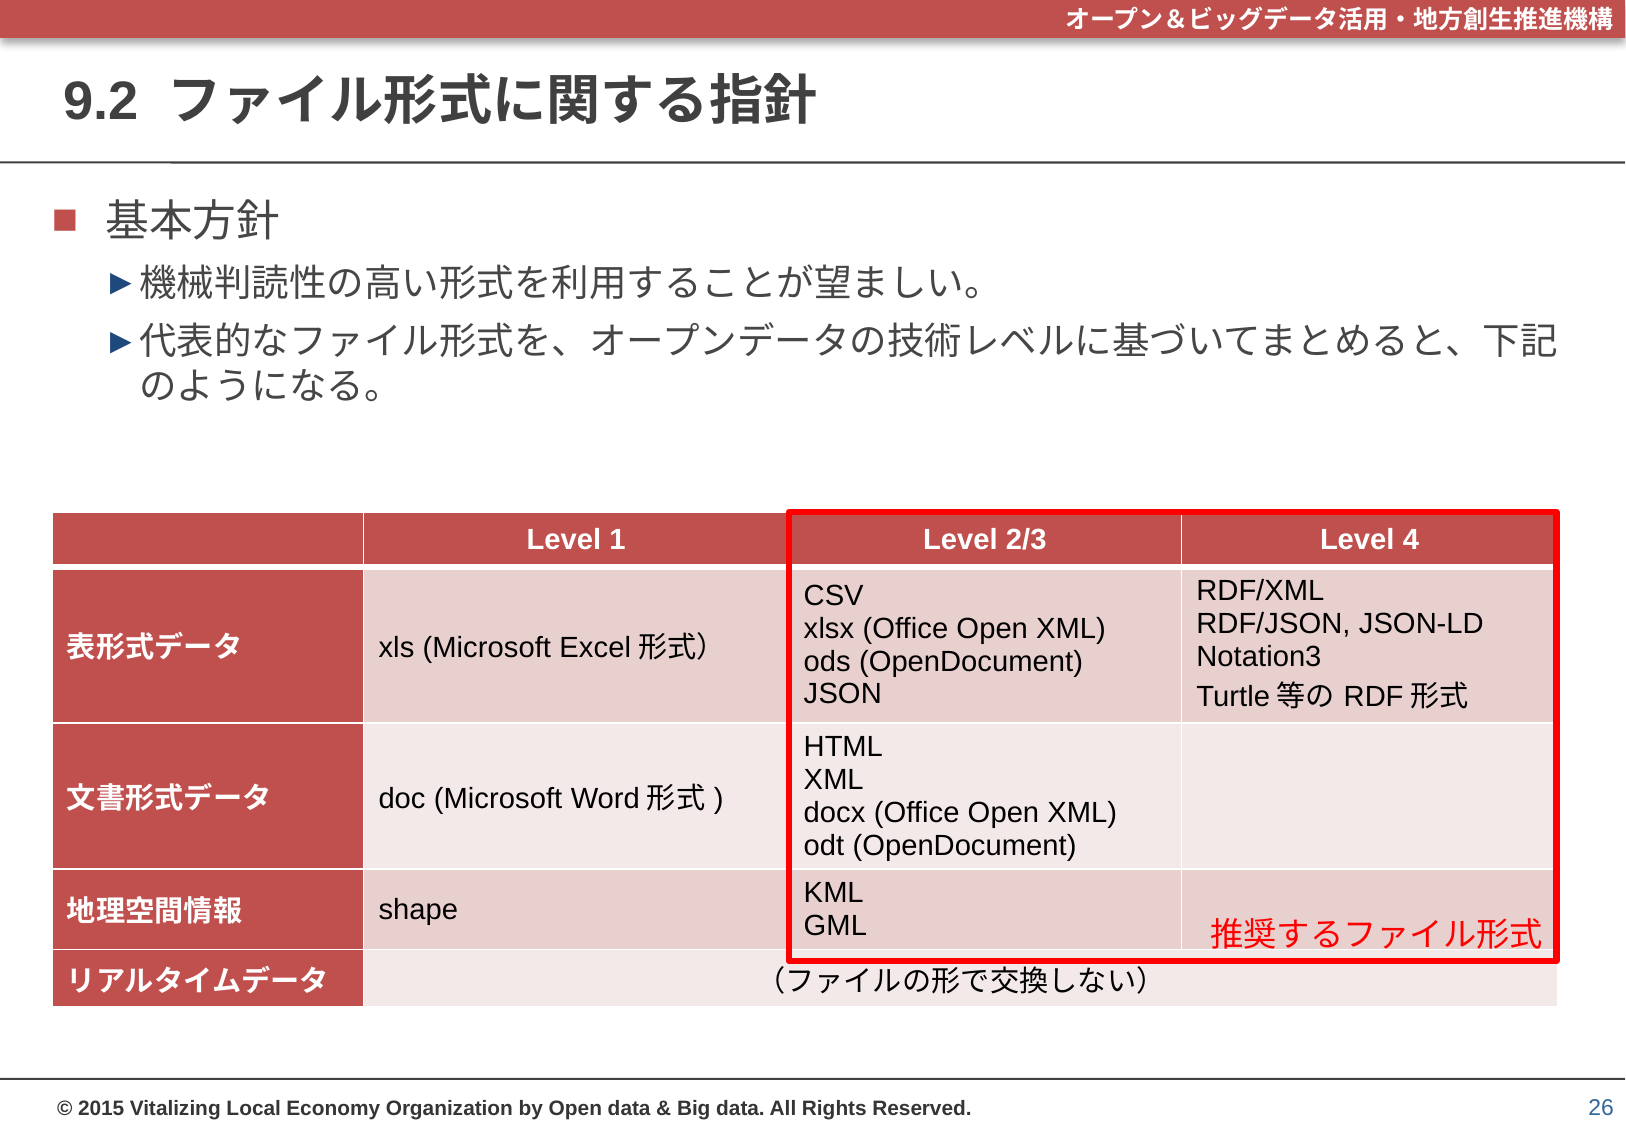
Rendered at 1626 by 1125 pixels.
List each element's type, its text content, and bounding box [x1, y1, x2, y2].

list 基本方針 機械判読性の高い形式を利用することが望ましい。 代表的なファイル形式を、オープンデータの技術レベルに基づいてまとめると、下記のようになる。 [51, 187, 1559, 490]
table_cell 文書形式データ [53, 724, 363, 868]
table_cell 地理空間情報 [53, 870, 363, 949]
table_cell xls (Microsoft Excel形式） [364, 570, 788, 722]
text_box 推奨するファイル形式 [1195, 905, 1558, 960]
title 9.2 ファイル形式に関する指針 [63, 49, 1563, 146]
table_cell doc (Microsoft Word形式) [364, 724, 788, 868]
table_cell （ファイルの形で交換しない） [364, 950, 1557, 1006]
table_header [53, 513, 363, 564]
table_cell shape [364, 870, 788, 949]
slide_number 26 [1557, 1082, 1625, 1125]
table_cell 表形式データ [53, 570, 363, 722]
table_header Level 1 [364, 513, 788, 564]
table_cell リアルタイムデータ [53, 950, 363, 1006]
text_box [788, 512, 1557, 961]
